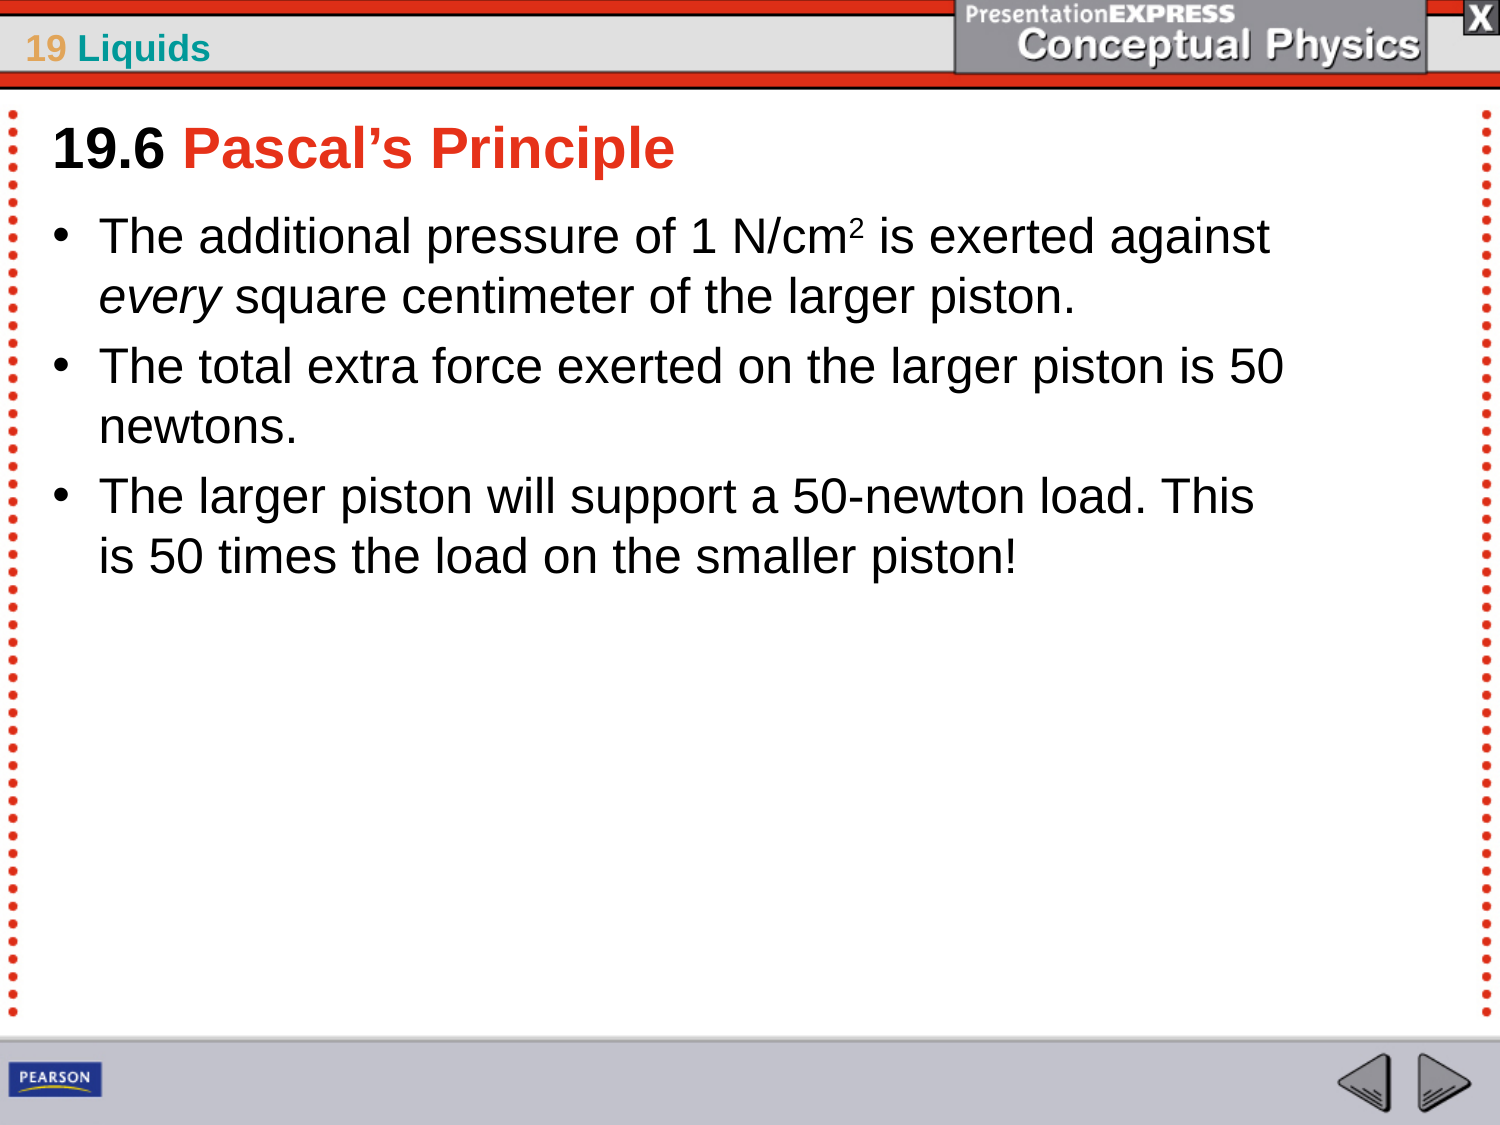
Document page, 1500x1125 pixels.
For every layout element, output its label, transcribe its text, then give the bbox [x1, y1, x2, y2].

text_box 19.6 Pascal’s Principle [37, 102, 1463, 188]
text_box The additional pressure of 1 N/cm2 is exerted against every square centimeter of the larger piston. The total extra force exerted on the larger piston is 50 newtons. The larger piston will support a 50-newton load. This is 50 times the load on the smaller piston! [37, 196, 1313, 595]
picture [0, 0, 1500, 1125]
